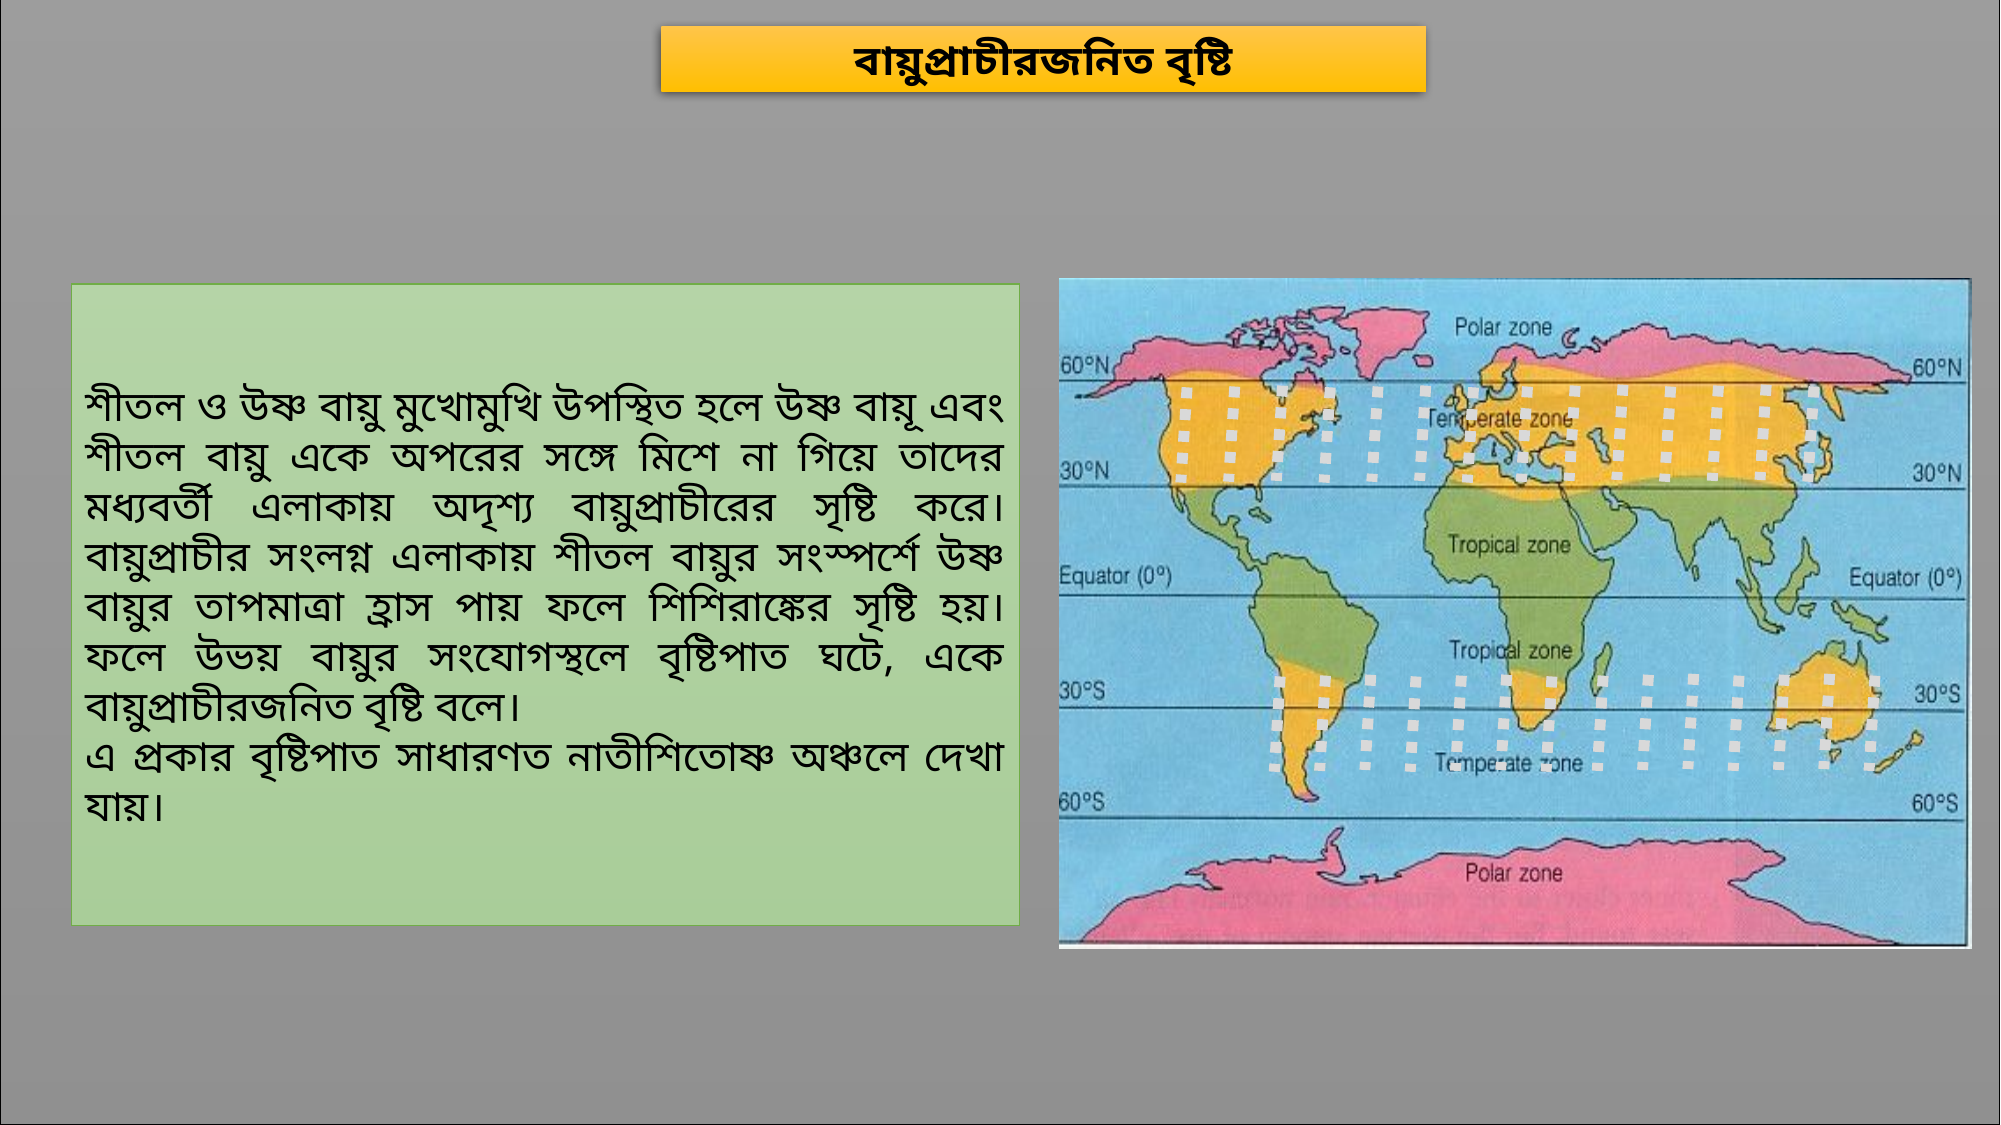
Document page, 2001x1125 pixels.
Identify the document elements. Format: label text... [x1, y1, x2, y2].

text_box [0, 0, 2000, 1125]
text_box শীতল ও উষ্ণ বায়ু মুখোমুখি উপস্থিত হলে উষ্ণ বায়ূ এবং শীতল বায়ু একে অপরের সঙ্গে মিশে না গিয়ে তাদের মধ্যবর্তী এলাকায় অদৃশ্য বায়ুপ্রাচীরের সৃষ্টি করে। বায়ুপ্রাচীর সংলগ্ন এলাকায় শীতল বায়ুর সংস্পর্শে উষ্ণ বায়ুর তাপমাত্রা হ্রাস পায় ফলে শিশিরাঙ্কের সৃষ্টি হয়। ফলে উভয় বায়ুর সংযোগস্থলে বৃষ্টিপাত ঘটে, একে বায়ুপ্রাচীরজনিত বৃষ্টি বলে। এ প্রকার বৃষ্টিপাত সাধারণত নাতীশিতোষ্ণ অঞ্চলে দেখা যায়। [71, 283, 1020, 926]
text_box বায়ুপ্রাচীরজনিত বৃষ্টি [661, 26, 1426, 92]
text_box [1274, 673, 1875, 772]
picture [1059, 278, 1972, 949]
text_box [1180, 384, 1814, 483]
